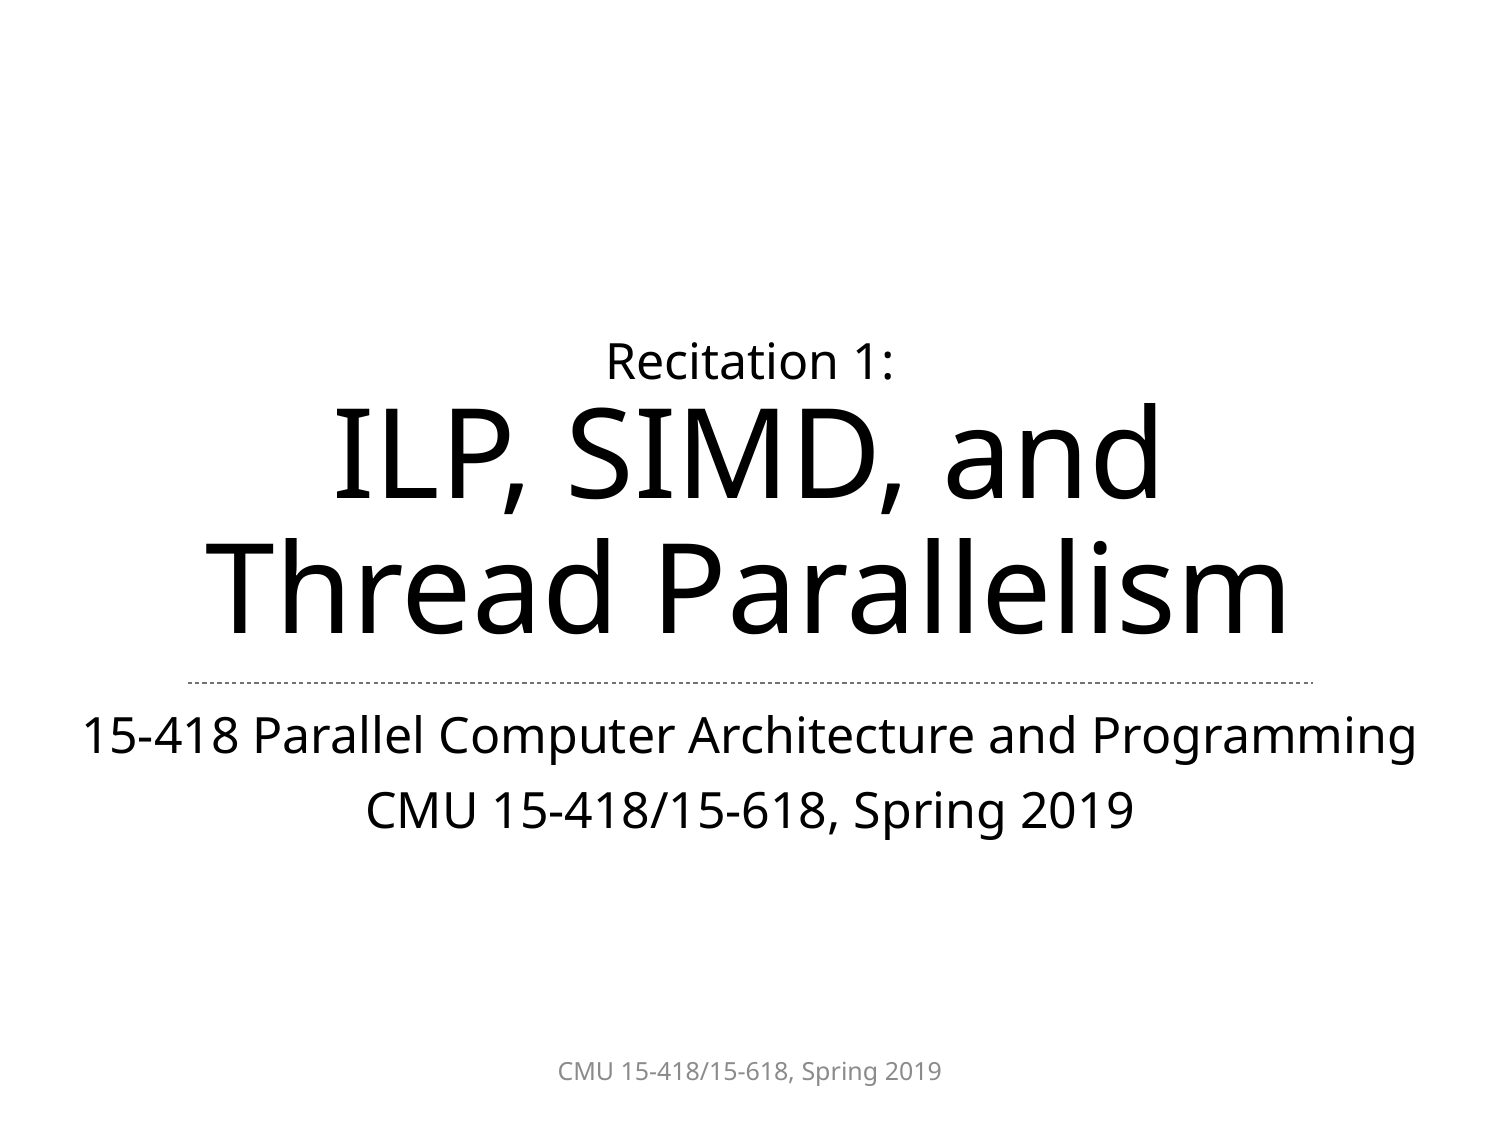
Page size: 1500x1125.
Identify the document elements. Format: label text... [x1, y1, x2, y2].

title Recitation 1: ILP, SIMD, and Thread Parallelism [112, 184, 1388, 668]
subtitle 15-418 Parallel Computer Architecture and Programming CMU 15-418/15-618, Spring 2019 [0, 703, 1500, 921]
footer CMU 15-418/15-618, Spring 2019 [496, 1042, 1004, 1103]
